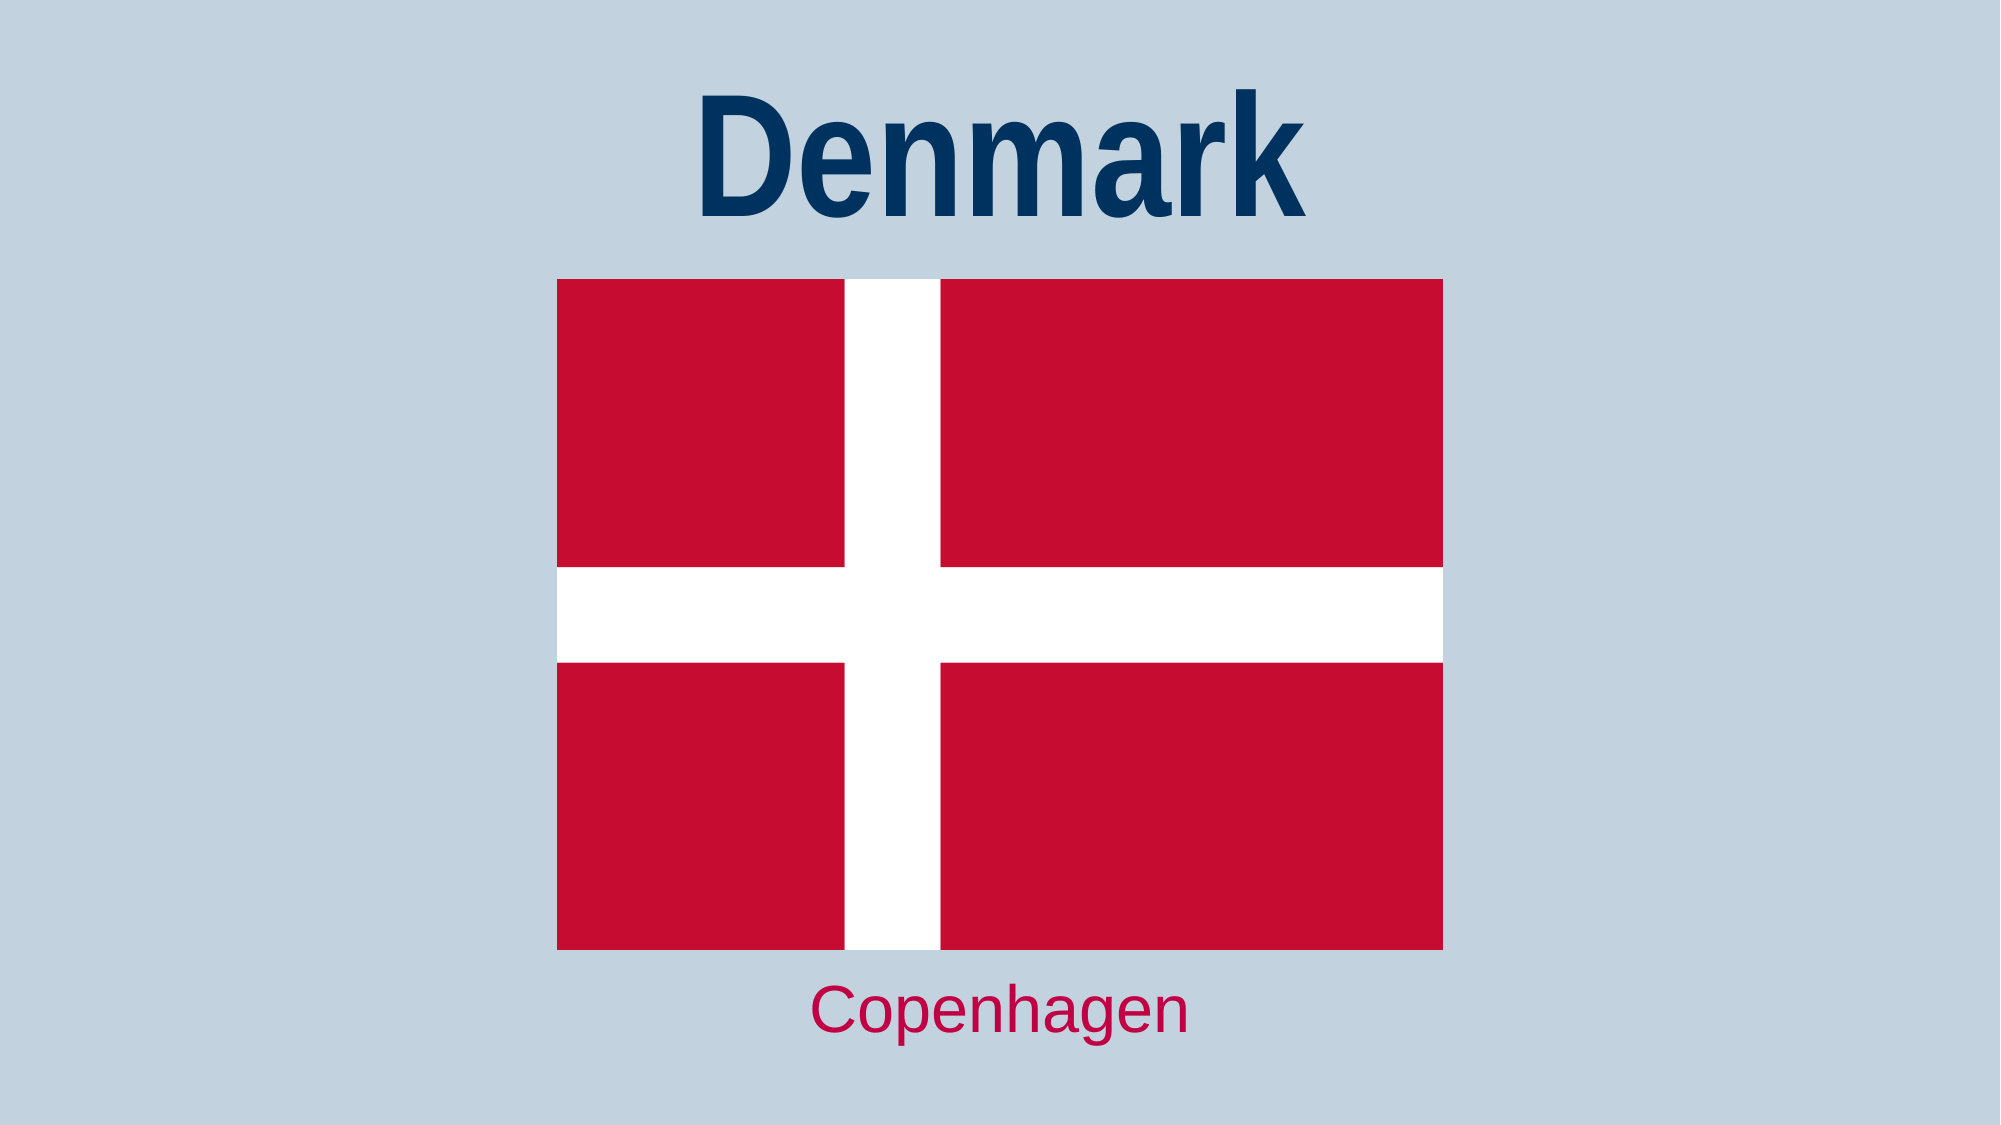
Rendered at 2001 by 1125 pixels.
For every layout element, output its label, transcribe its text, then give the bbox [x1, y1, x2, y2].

picture [556, 279, 1443, 950]
title Denmark [249, 94, 1750, 262]
subtitle Copenhagen [261, 967, 1739, 1059]
